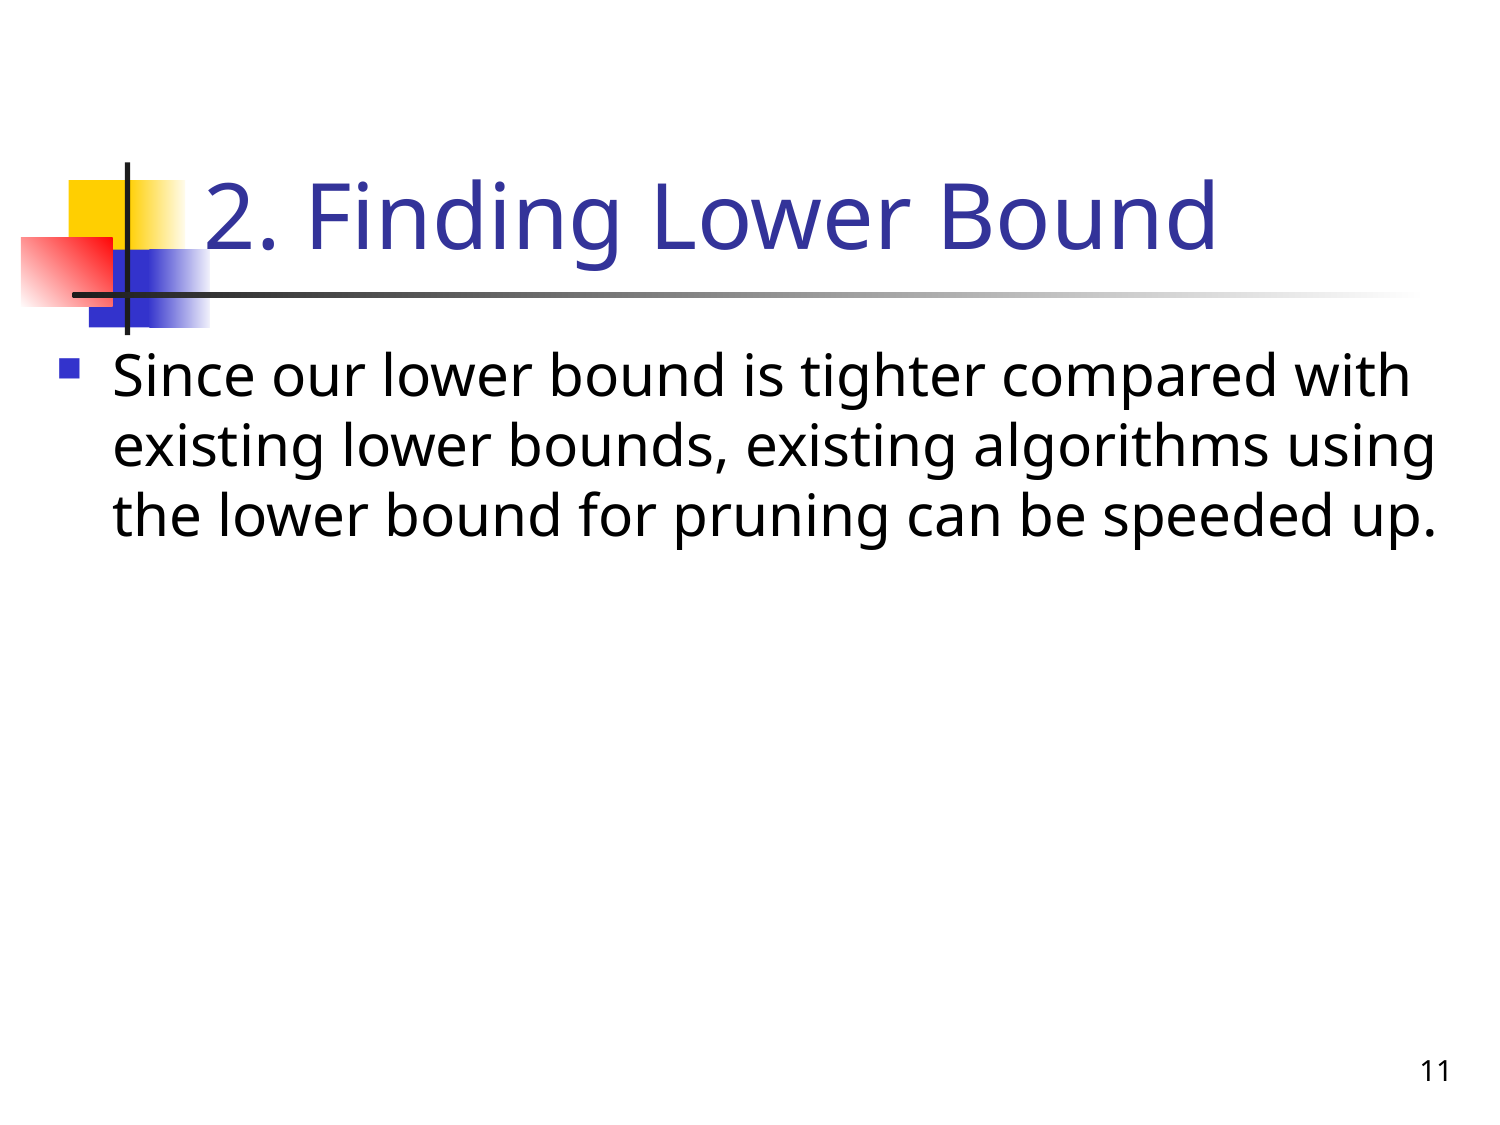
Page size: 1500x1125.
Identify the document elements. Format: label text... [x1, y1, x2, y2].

list Since our lower bound is tighter compared with existing lower bounds, existing algorithms using the lower bound for pruning can be speeded up. [41, 331, 1469, 965]
slide_number 11 [1155, 1024, 1468, 1100]
title 2. Finding Lower Bound [188, 35, 1468, 275]
